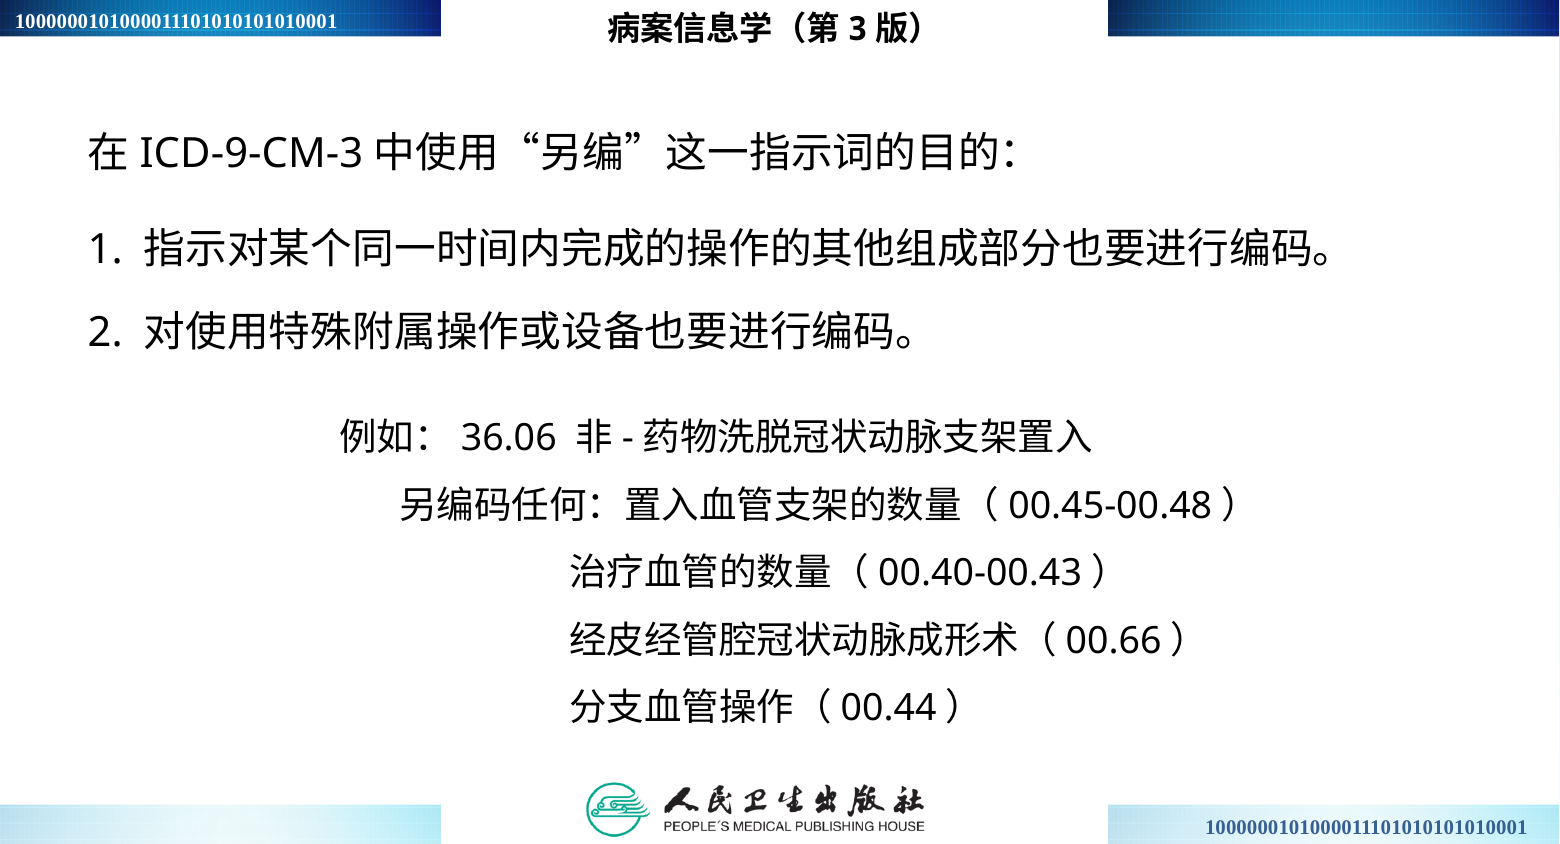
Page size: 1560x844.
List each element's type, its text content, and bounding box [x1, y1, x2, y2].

picture [0, 0, 440, 36]
picture [0, 805, 441, 844]
text_box 病案信息学（第3版） [440, 0, 1109, 72]
text_box 例如：36.06 非-药物洗脱冠状动脉支架置入 另编码任何：置入血管支架的数量（00.45-00.48） 治疗血管的数量（00.40-00.43） 经皮经管腔冠状动脉成形术（00.66） 分支血管操作（00.44） [324, 383, 1290, 736]
picture [1109, 0, 1560, 36]
list 在ICD-9-CM-3中使用“另编”这一指示词的目的： 1. 指示对某个同一时间内完成的操作的其他组成部分也要进行编码。 2. 对使用特殊附属操作或设备也要进行编码。 [72, 118, 1477, 410]
picture [1108, 805, 1560, 844]
picture [565, 772, 945, 844]
